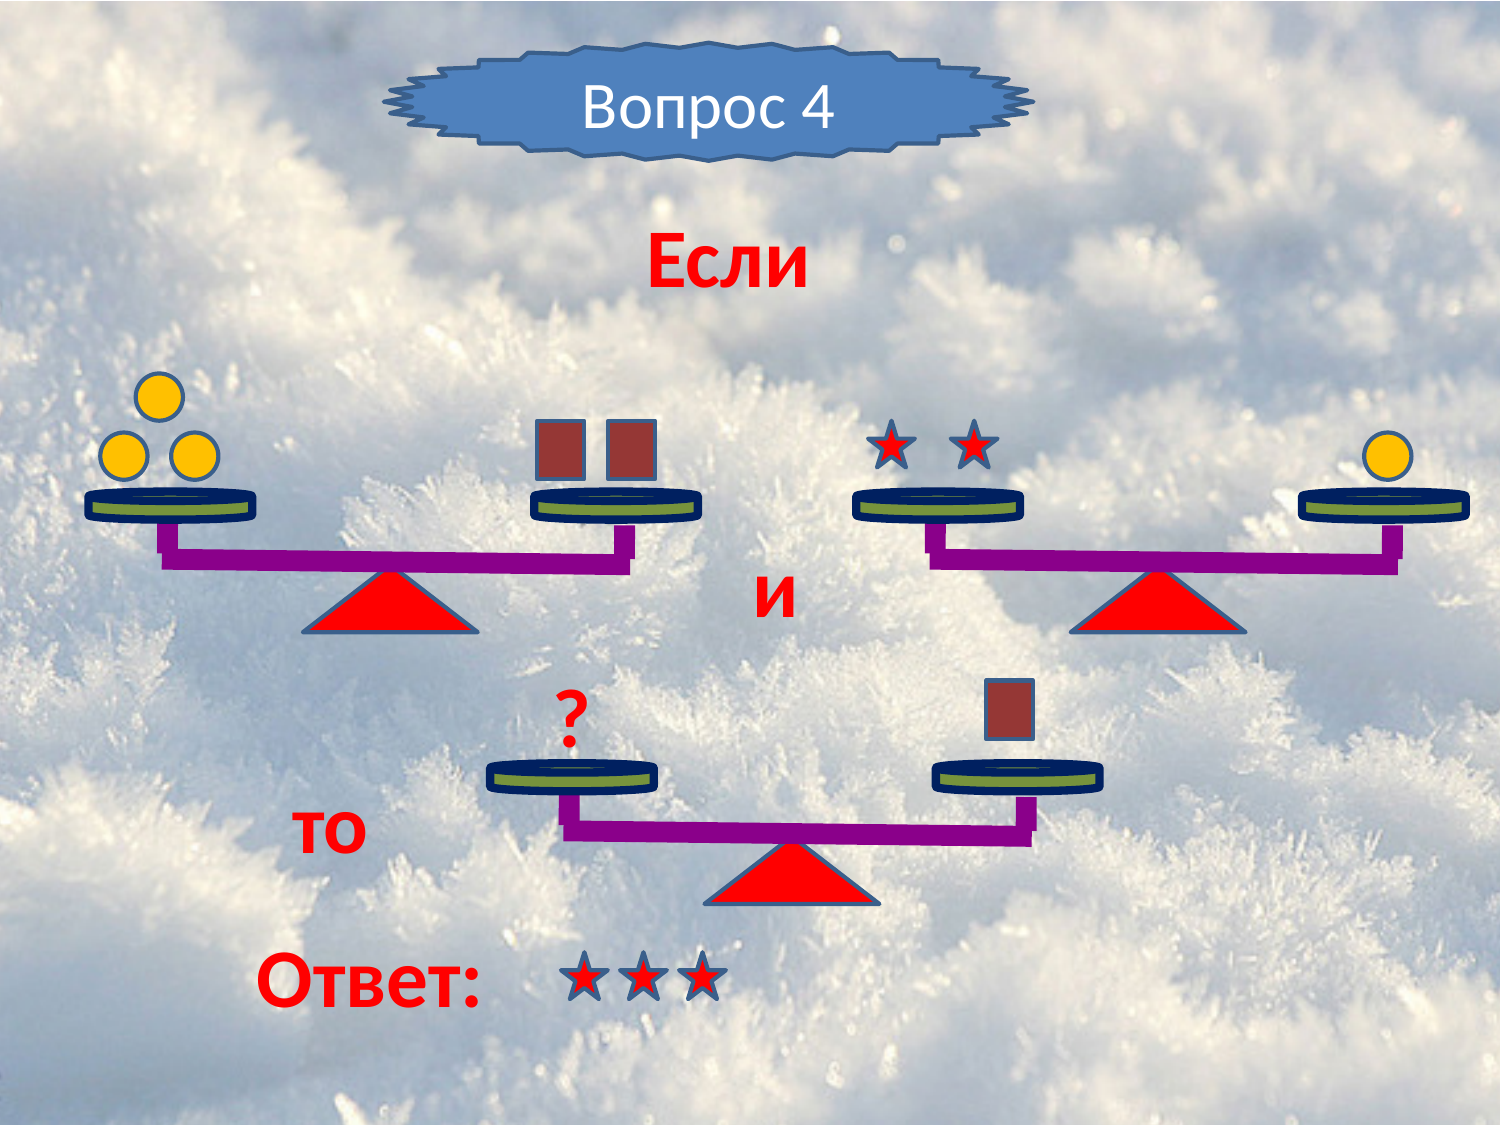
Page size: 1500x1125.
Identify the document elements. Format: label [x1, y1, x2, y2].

picture [0, 1, 1500, 1125]
text_box [560, 951, 727, 1000]
text_box [489, 763, 1100, 905]
text_box [867, 420, 998, 468]
text_box [88, 491, 699, 633]
text_box [100, 373, 656, 480]
text_box [856, 491, 1466, 633]
